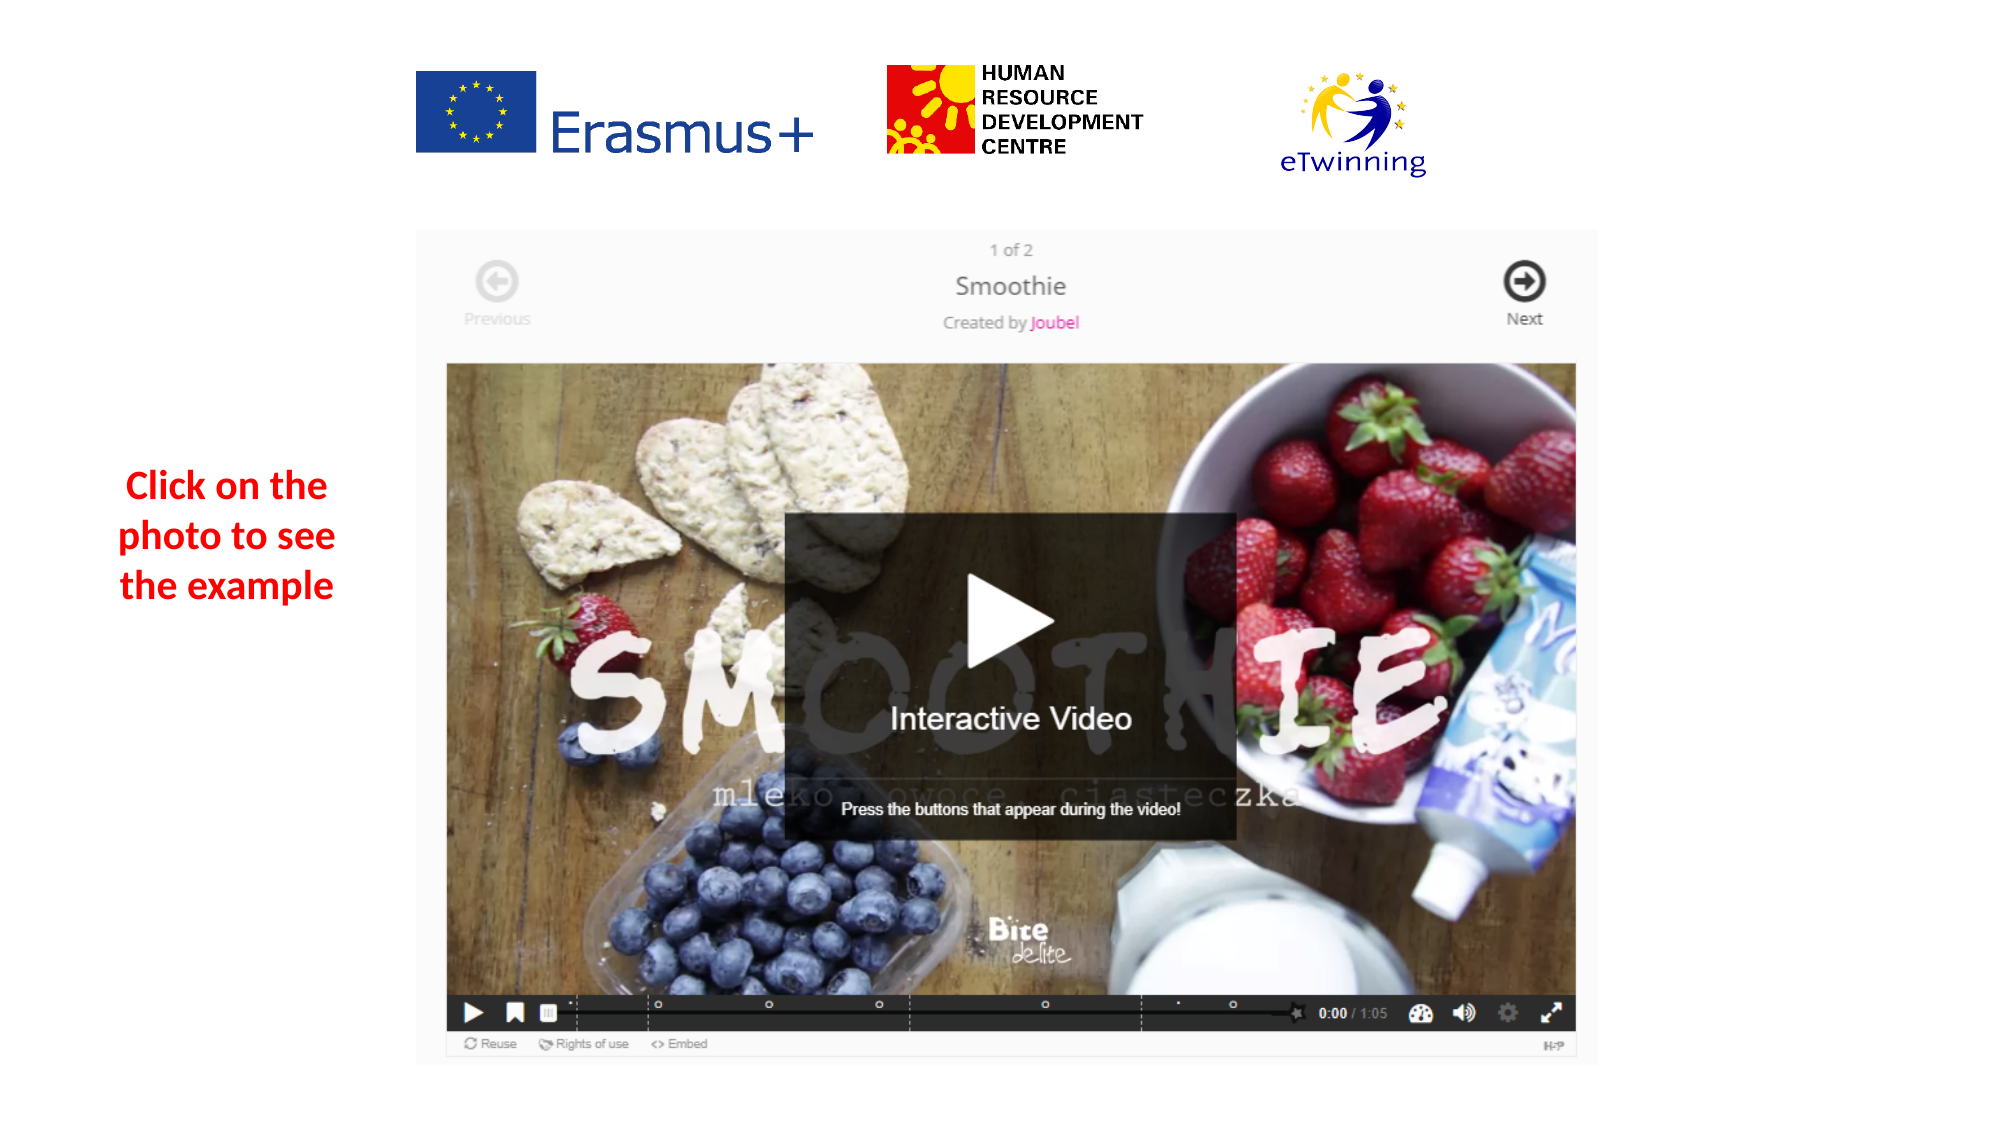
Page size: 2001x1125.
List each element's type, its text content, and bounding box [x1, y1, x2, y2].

text_box Click on the photo to see the example [86, 450, 368, 615]
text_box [416, 65, 1433, 184]
picture [416, 229, 1598, 1065]
